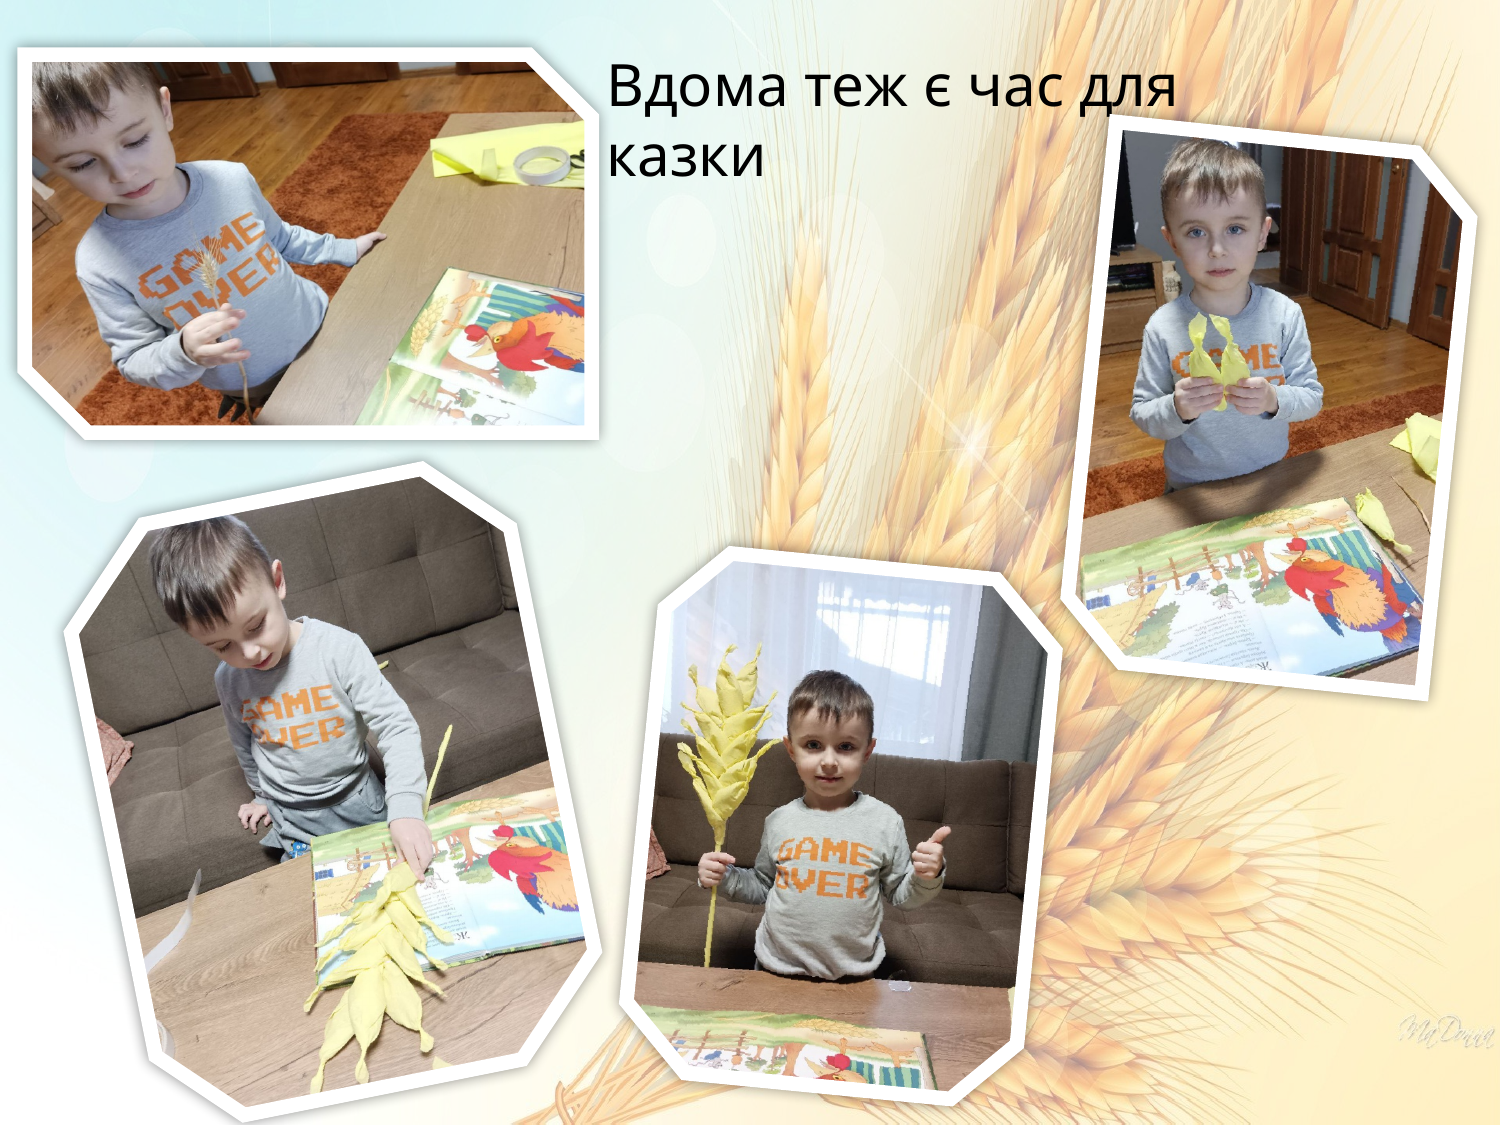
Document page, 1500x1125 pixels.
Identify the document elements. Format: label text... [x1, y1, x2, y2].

text_box Вдома теж є час для казки [591, 40, 1270, 196]
picture [1076, 131, 1462, 685]
picture [24, 54, 592, 433]
picture [635, 562, 1047, 1091]
picture [80, 478, 586, 1106]
